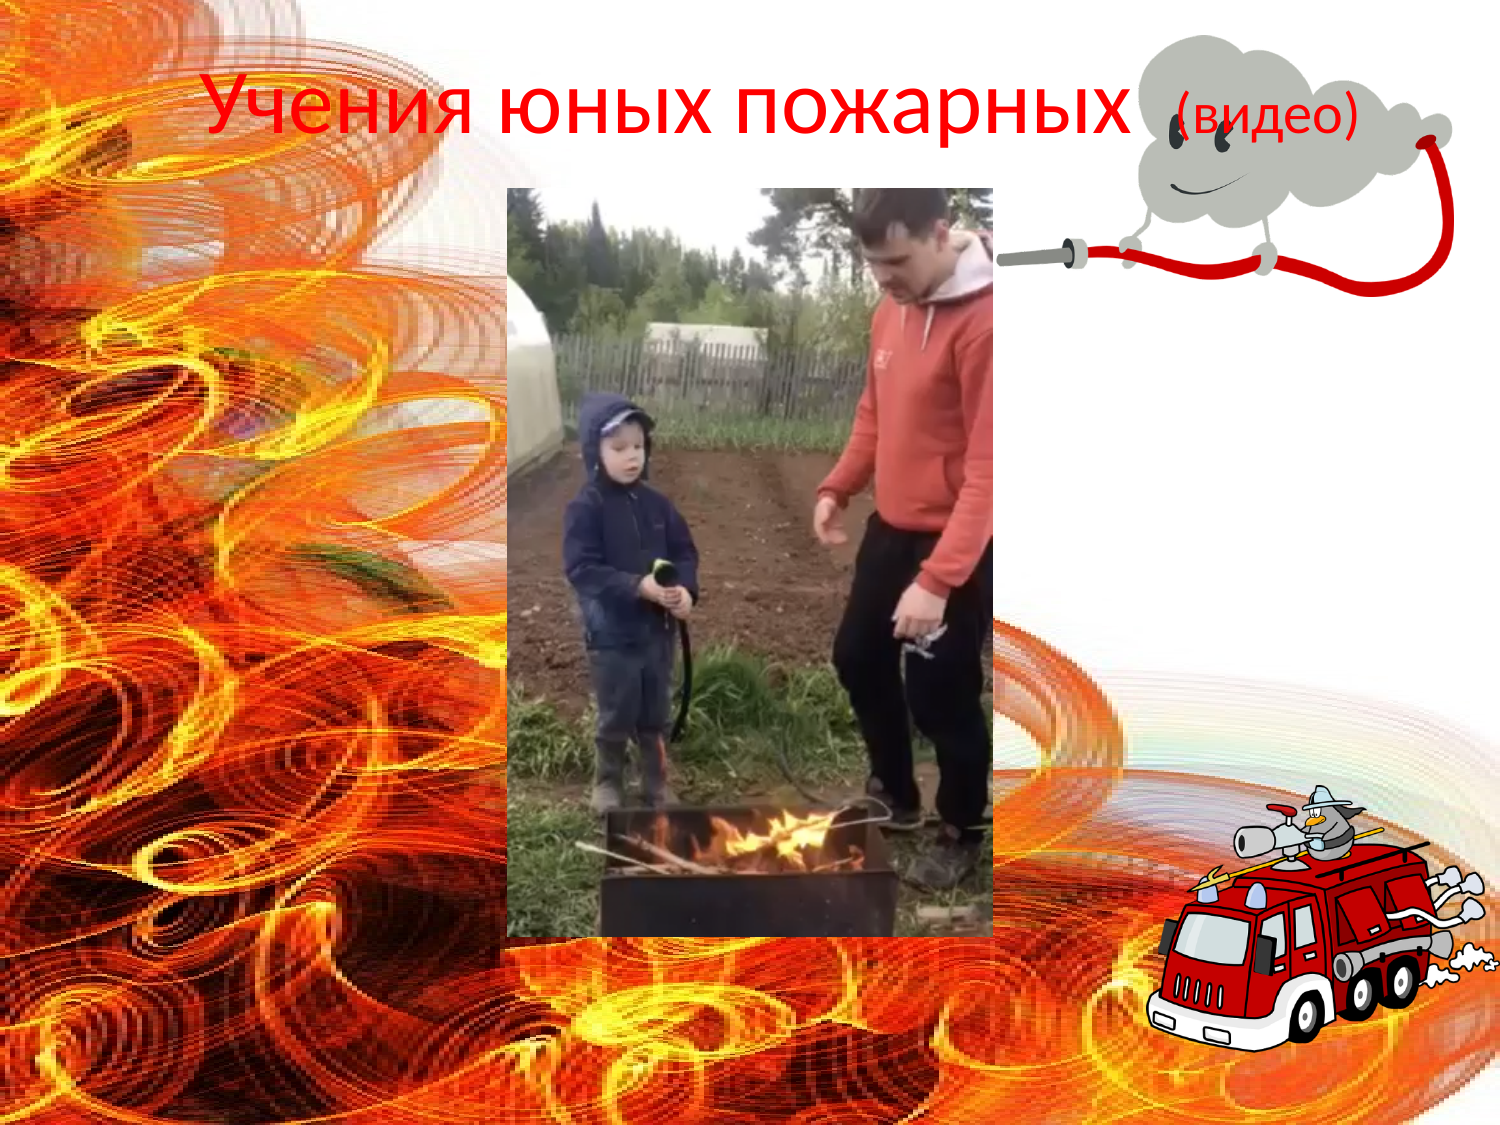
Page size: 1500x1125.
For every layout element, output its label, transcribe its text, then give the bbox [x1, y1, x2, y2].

title Учения юных пожарных (видео) [135, 45, 1425, 149]
picture [0, 0, 1500, 1125]
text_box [506, 187, 994, 938]
